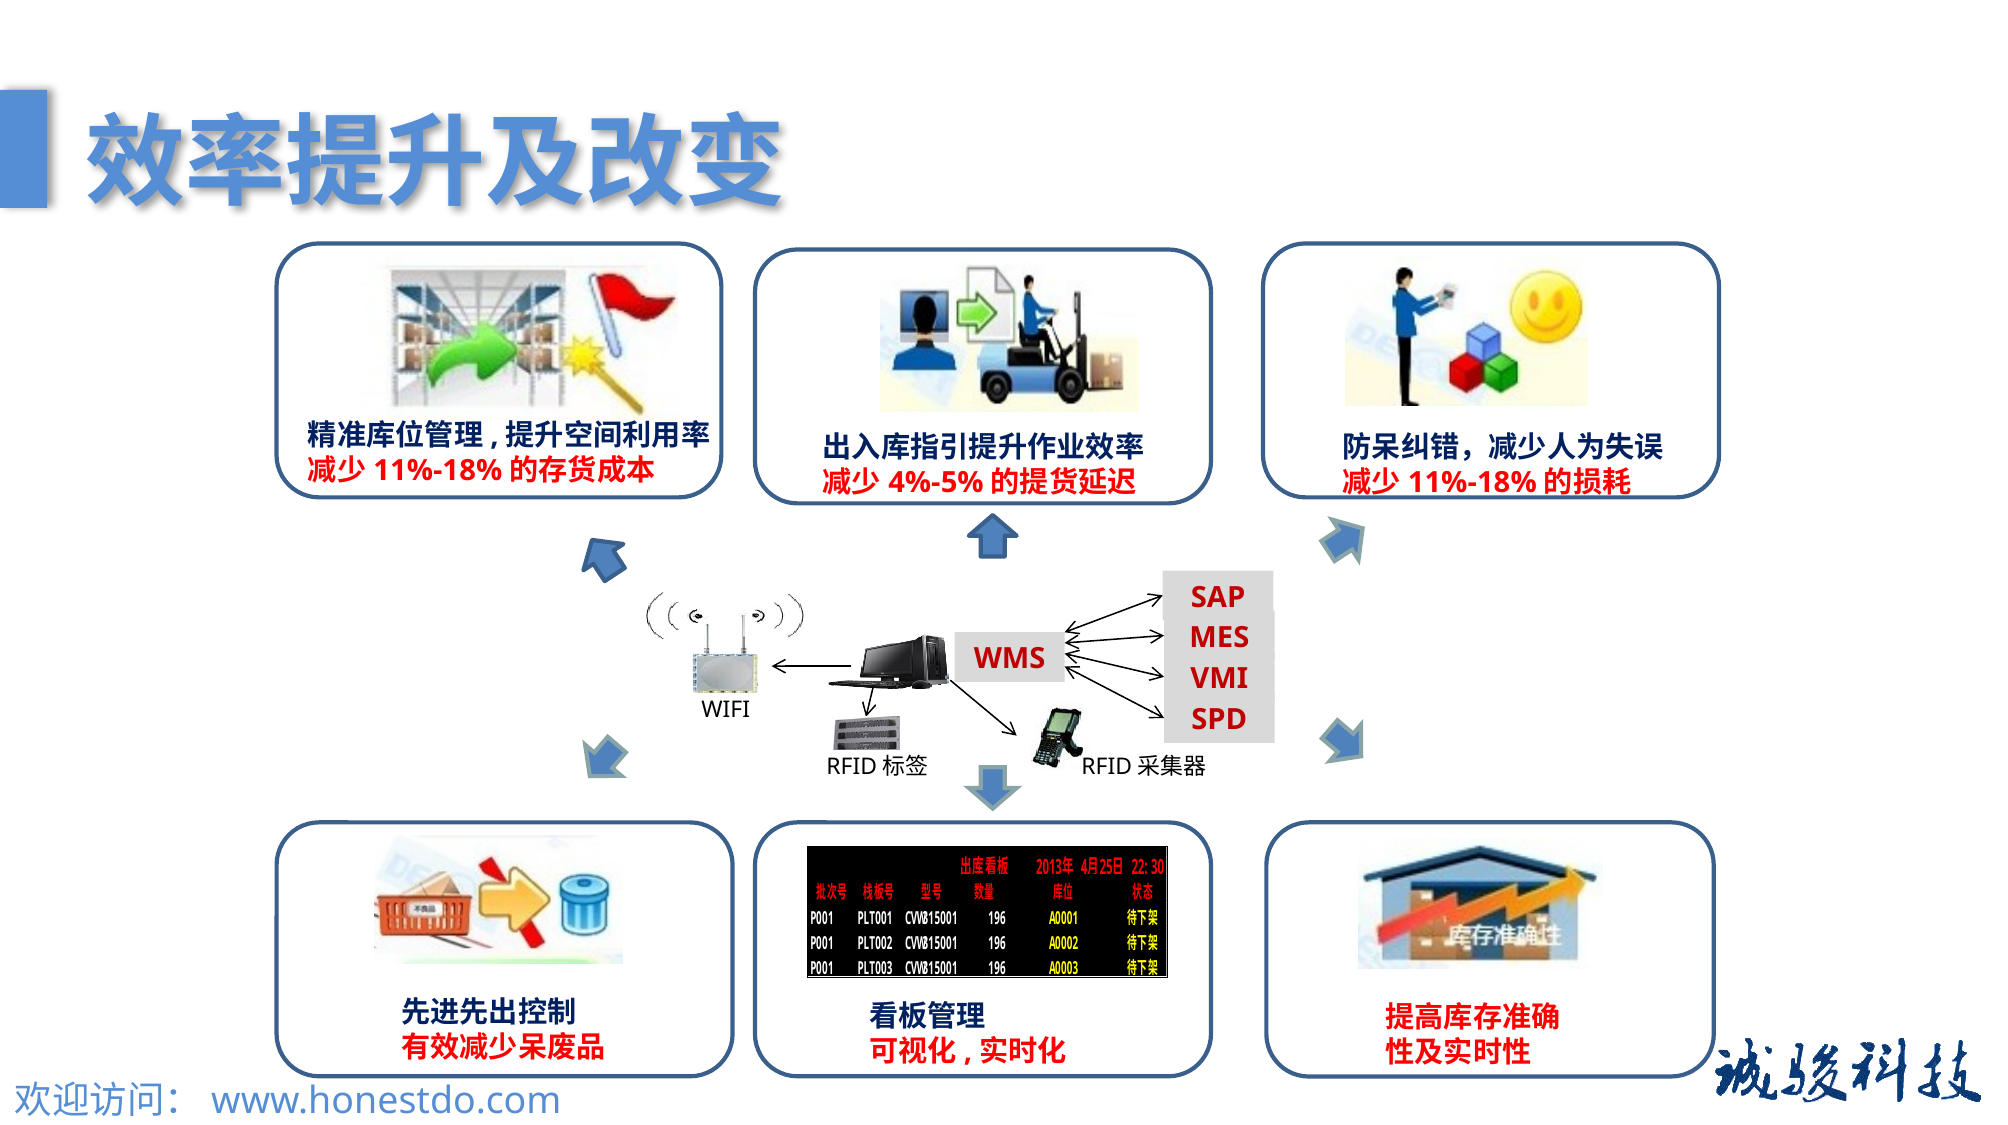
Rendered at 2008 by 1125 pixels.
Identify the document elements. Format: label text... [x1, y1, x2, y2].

text_box [1321, 720, 1362, 761]
text_box [581, 537, 627, 584]
text_box [585, 736, 626, 777]
text_box [977, 795, 1009, 809]
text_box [633, 570, 1275, 788]
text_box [1262, 243, 1720, 506]
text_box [754, 249, 1212, 506]
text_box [276, 822, 733, 1077]
text_box [966, 513, 1019, 559]
text_box [0, 88, 49, 210]
text_box 欢迎访问：www.honestdo.com [0, 1068, 577, 1125]
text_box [754, 822, 1212, 1077]
picture [1685, 1001, 2008, 1125]
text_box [1266, 822, 1714, 1077]
text_box 效率提升及改变 [70, 90, 801, 225]
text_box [276, 243, 722, 498]
text_box [1321, 519, 1363, 562]
